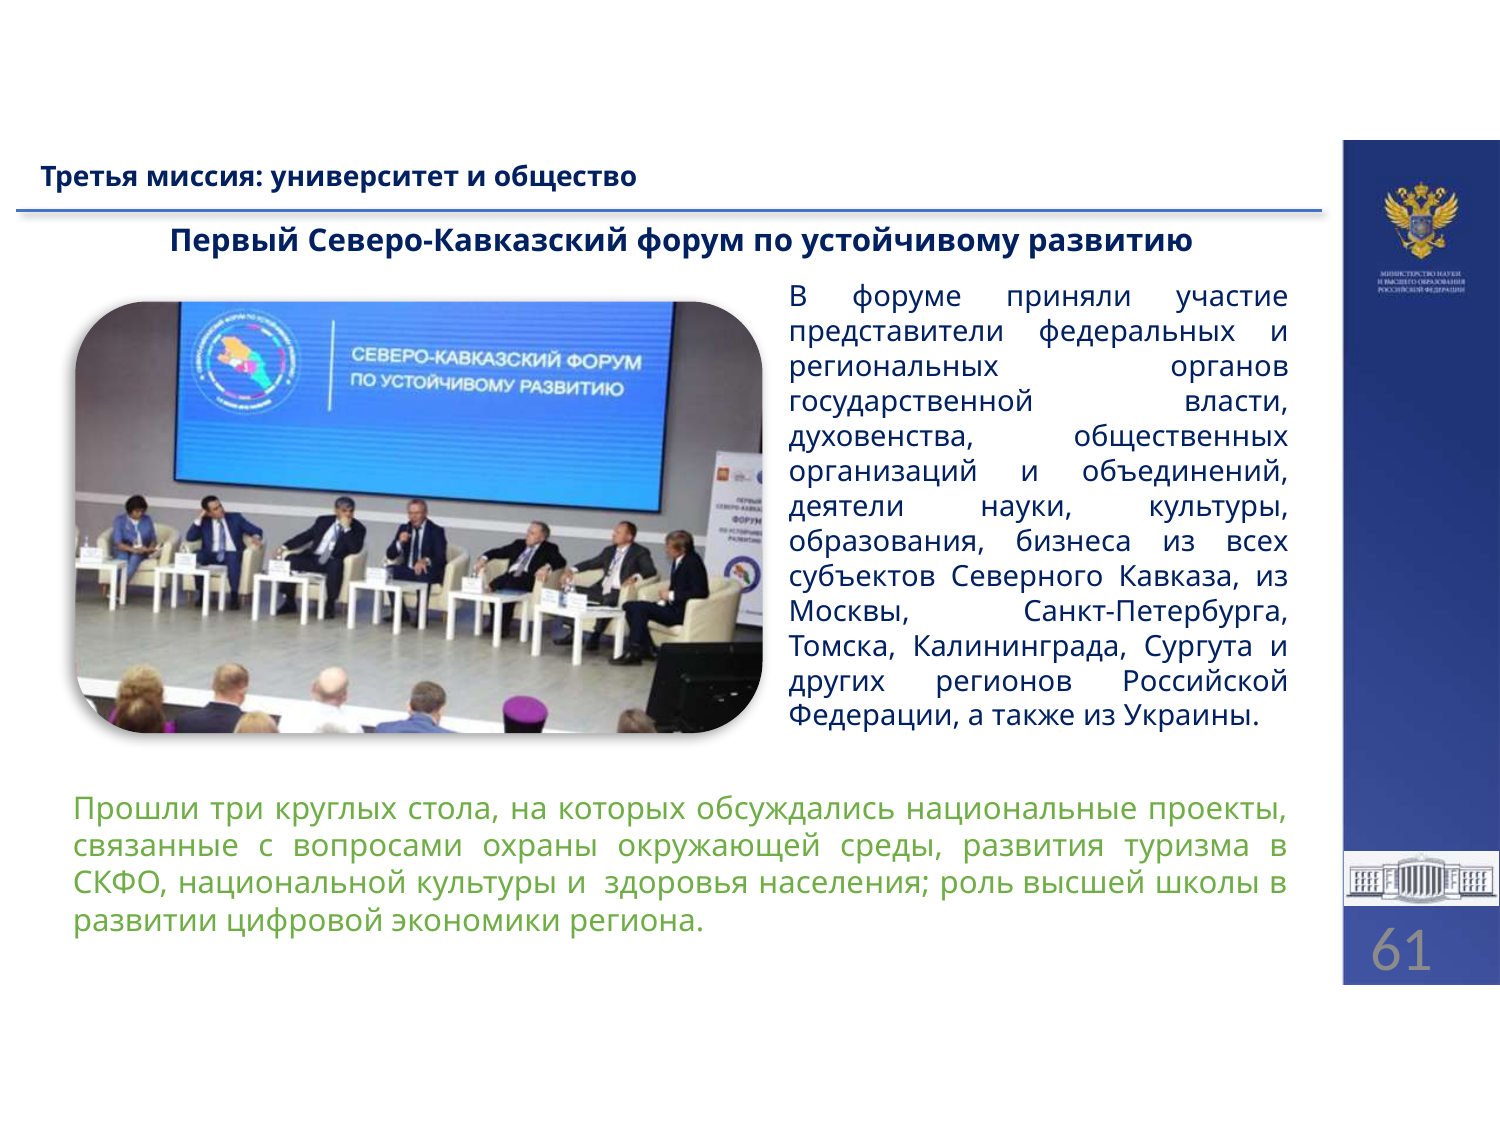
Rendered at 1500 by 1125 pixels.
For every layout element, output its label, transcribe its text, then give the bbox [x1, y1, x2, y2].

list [1339, 140, 1500, 985]
picture [1344, 851, 1499, 906]
text_box Первый Северо-Кавказский форум по устойчивому развитию [29, 214, 1335, 264]
text_box Прошли три круглых стола, на которых обсуждались национальные проекты, связанные с вопросами охраны окружающей среды, развития туризма в СКФО, национальной культуры и здоровья населения; роль высшей школы в развитии цифровой экономики региона. [61, 782, 1301, 944]
text_box Третья миссия: университет и общество [29, 152, 1339, 198]
text_box В форуме приняли участие представители федеральных и региональных органов государственной власти, духовенства, общественных организаций и объединений, деятели науки, культуры, образования, бизнеса из всех субъектов Северного Кавказа, из Москвы, Санкт-Петербурга, Томска, Калининграда, Сургута и других регионов Российской Федерации, а также из Украины. [777, 271, 1301, 738]
picture [75, 301, 763, 734]
